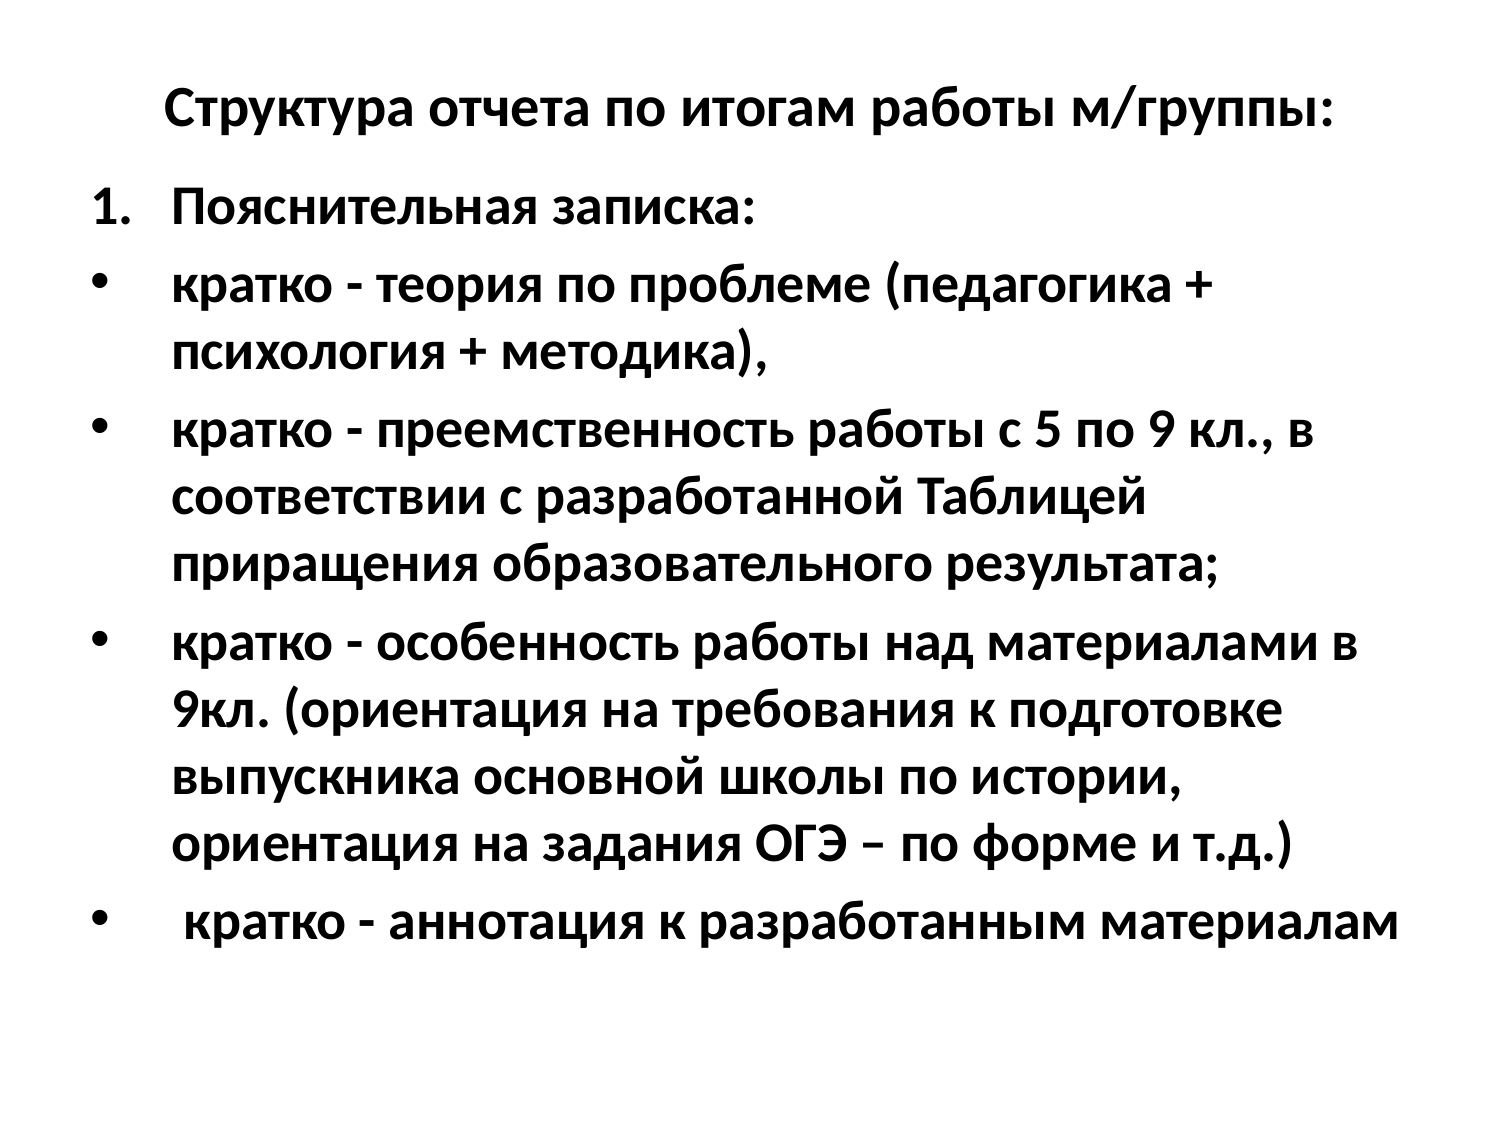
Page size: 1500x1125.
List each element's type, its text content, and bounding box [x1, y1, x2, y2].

title Структура отчета по итогам работы м/группы: [75, 45, 1425, 160]
list Пояснительная записка: кратко - теория по проблеме (педагогика + психология + методика), кратко - преемственность работы с 5 по 9 кл., в соответствии с разработанной Таблицей приращения образовательного результата; кратко - особенность работы над материалами в 9кл. (ориентация на требования к подготовке выпускника основной школы по истории, ориентация на задания ОГЭ – по форме и т.д.) кратко - аннотация к разработанным материалам [75, 160, 1425, 1005]
